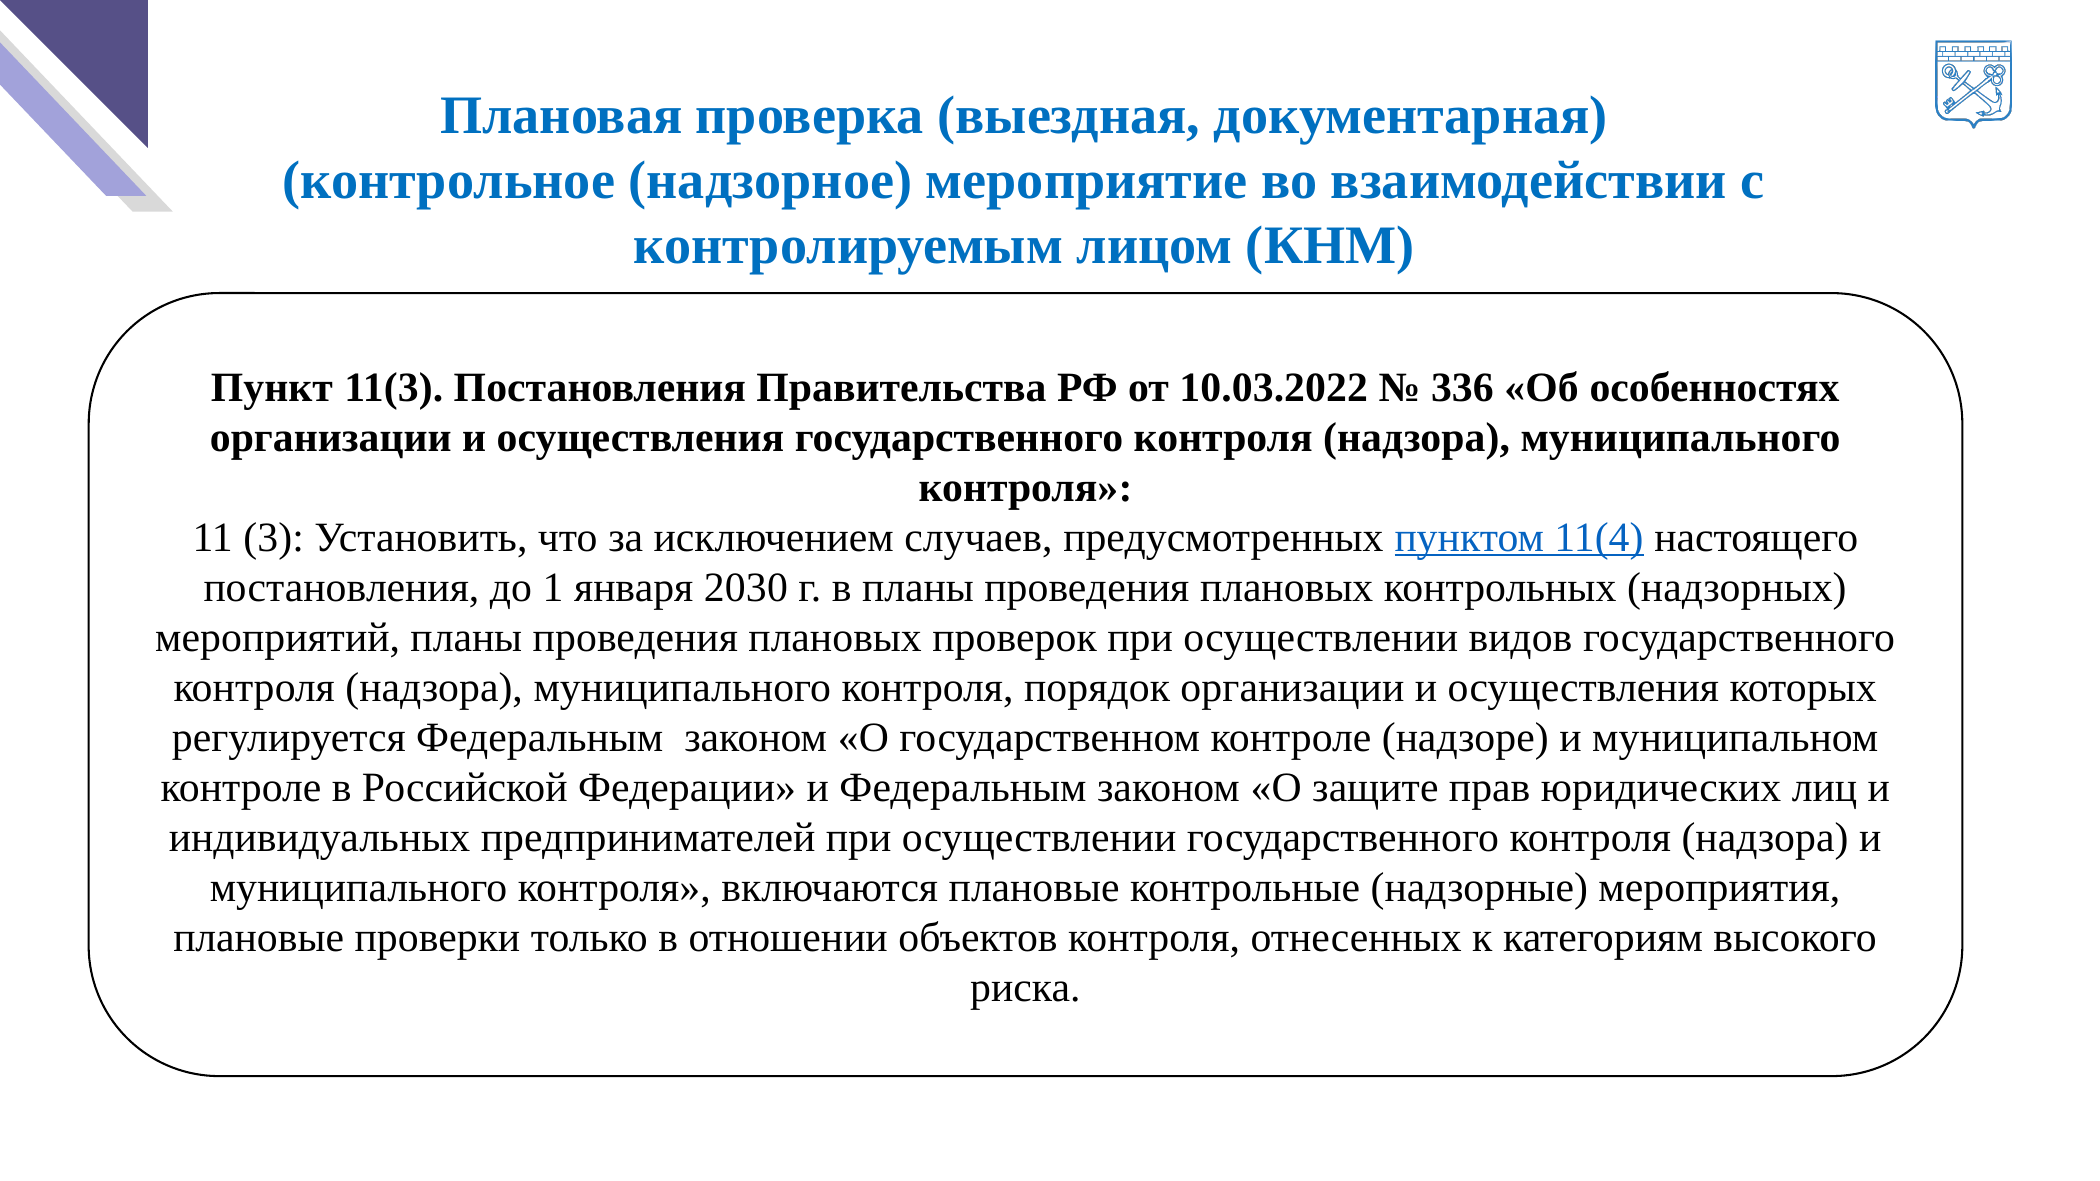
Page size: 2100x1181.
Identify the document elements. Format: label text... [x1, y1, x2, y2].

text_box Пункт 11(3). Постановления Правительства РФ от 10.03.2022 № 336 «Об особенностях организации и осуществления государственного контроля (надзора), муниципального контроля»: 11 (3): Установить, что за исключением случаев, предусмотренных пунктом 11(4) настоящего постановления, до 1 января 2030 г. в планы проведения плановых контрольных (надзорных) мероприятий, планы проведения плановых проверок при осуществлении видов государственного контроля (надзора), муниципального контроля, порядок организации и осуществления которых регулируется Федеральным законом «О государственном контроле (надзоре) и муниципальном контроле в Российской Федерации» и Федеральным законом «О защите прав юридических лиц и индивидуальных предпринимателей при осуществлении государственного контроля (надзора) и муниципального контроля», включаются плановые контрольные (надзорные) мероприятия, плановые проверки только в отношении объектов контроля, отнесенных к категориям высокого риска. [87, 291, 1964, 1078]
text_box [1907, 16, 2050, 157]
text_box Плановая проверка (выездная, документарная) (контрольное (надзорное) мероприятие во взаимодействии с контролируемым лицом (КНМ) [223, 71, 1826, 292]
picture [1935, 40, 2012, 129]
text_box [1939, 345, 2004, 655]
text_box [102, 345, 112, 361]
